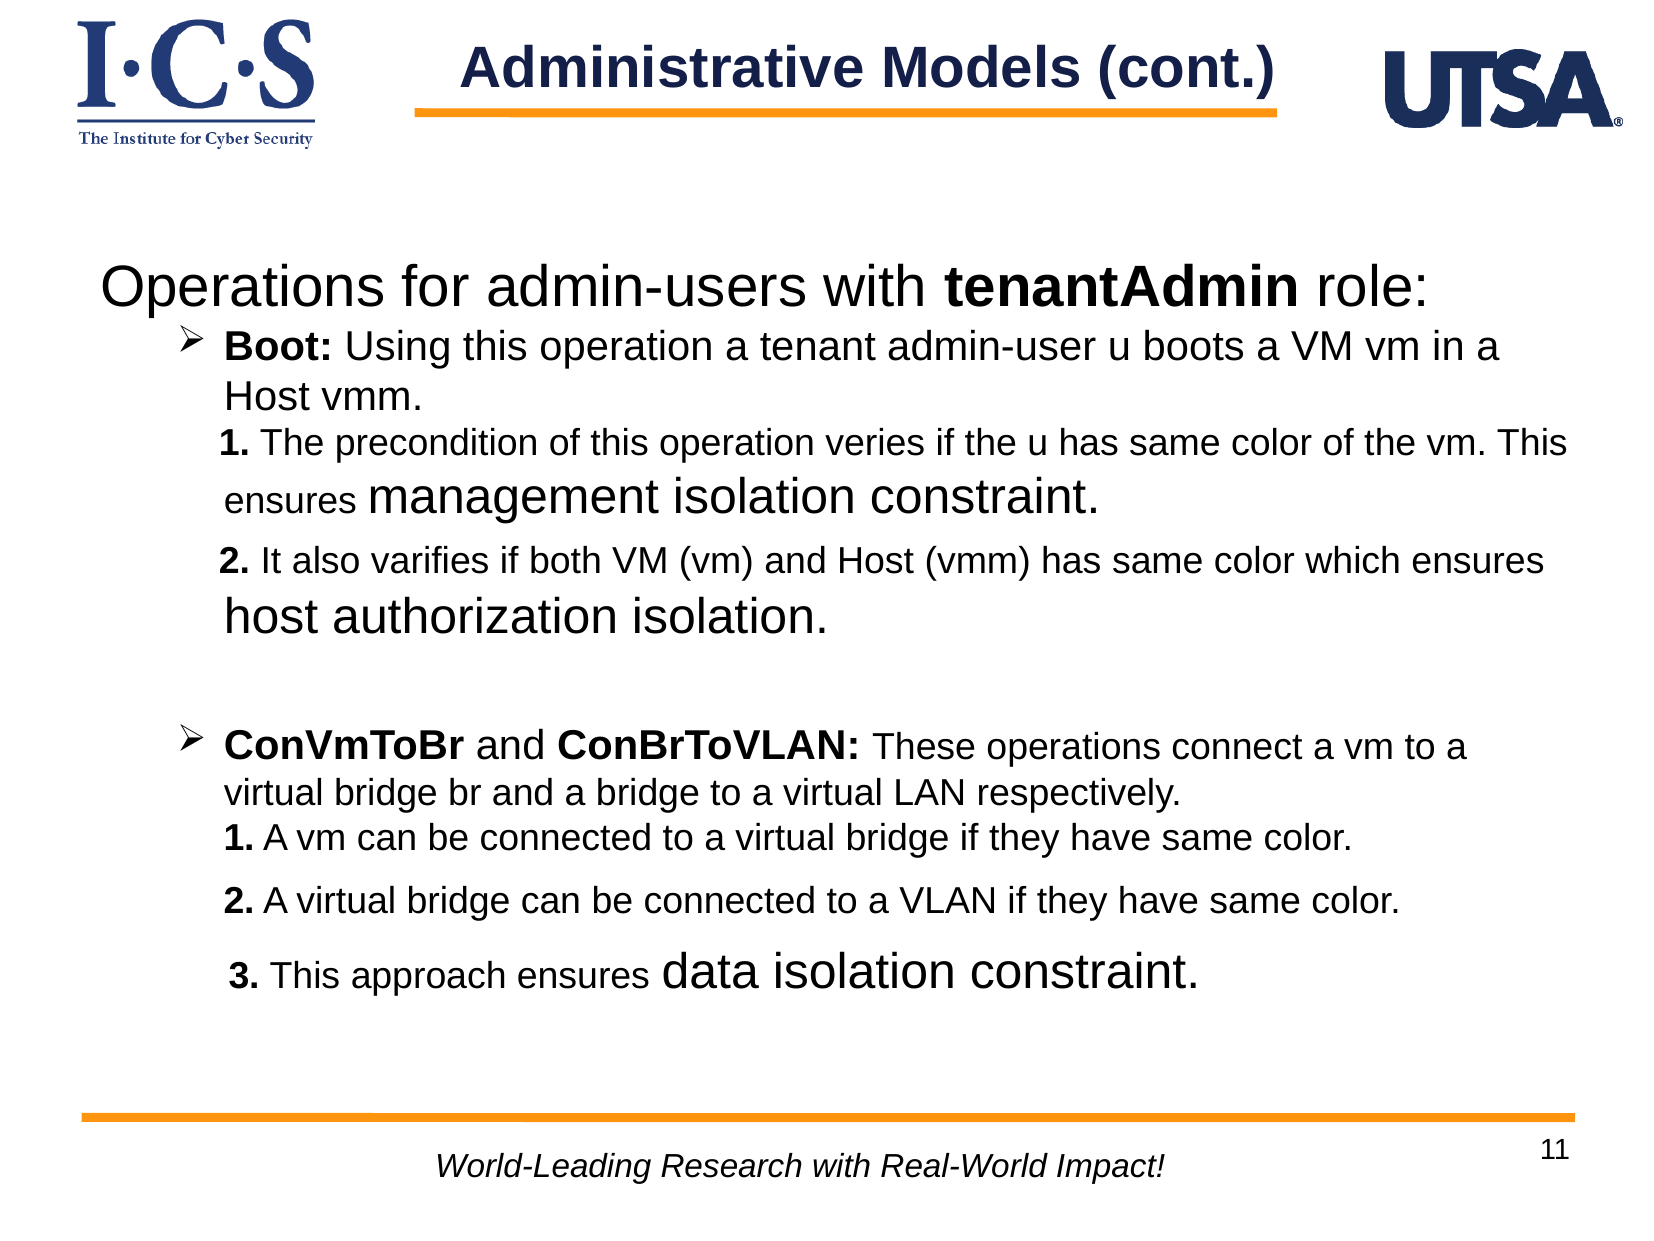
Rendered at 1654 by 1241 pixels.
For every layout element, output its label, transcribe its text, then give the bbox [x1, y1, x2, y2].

text_box [360, 0, 1326, 113]
list Operations for admin-users with tenantAdmin role: Boot: Using this operation a tenant admin-user u boots a VM vm in a Host vmm. 1. The precondition of this operation veries if the u has same color of the vm. This ensures management isolation constraint. 2. It also varifies if both VM (vm) and Host (vmm) has same color which ensures host authorization isolation. ConVmToBr and ConBrToVLAN: These operations connect a vm to a virtual bridge br and a bridge to a virtual LAN respectively. 1. A vm can be connected to a virtual bridge if they have same color. 2. A virtual bridge can be connected to a VLAN if they have same color. 3. This approach ensures data isolation constraint. [82, 178, 1571, 1137]
text_box 11 [1185, 1129, 1571, 1215]
text_box World-Leading Research with Real-World Impact! [415, 1136, 1186, 1192]
picture [73, 0, 317, 151]
text_box Administrative Models (cont.) [385, 7, 1351, 121]
picture [1385, 49, 1623, 128]
